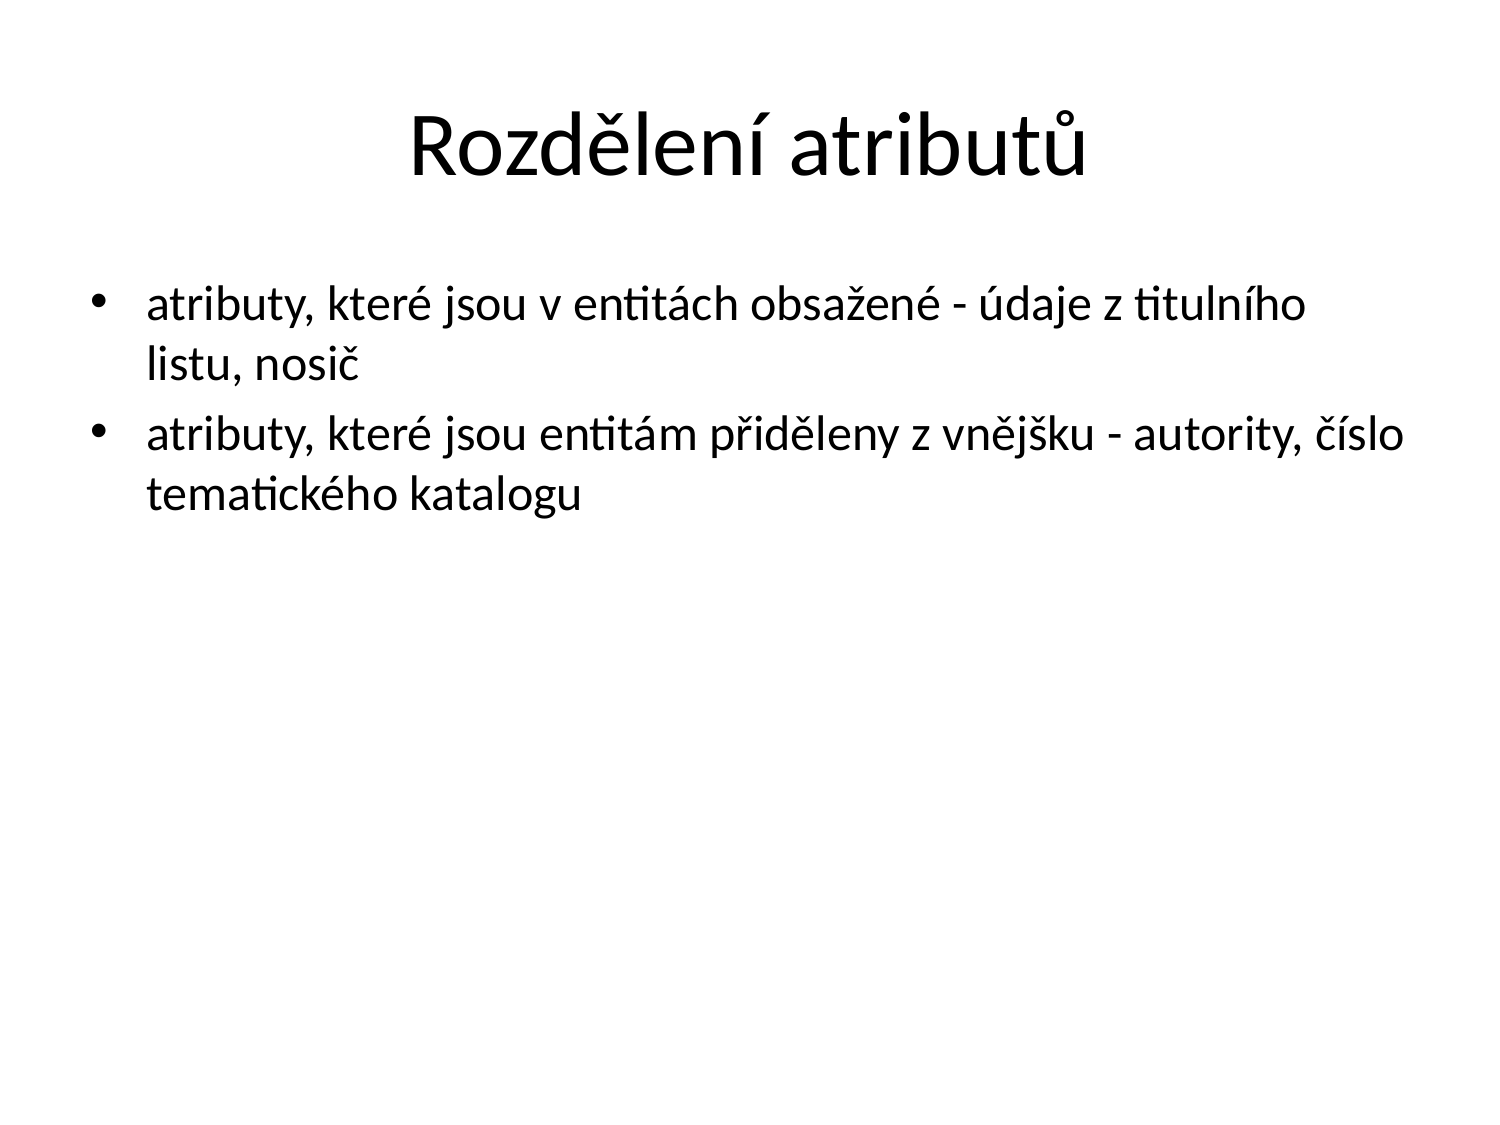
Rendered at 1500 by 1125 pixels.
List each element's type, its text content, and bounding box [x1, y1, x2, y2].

list atributy, které jsou v entitách obsažené - údaje z titulního listu, nosič atributy, které jsou entitám přiděleny z vnějšku - autority, číslo tematického katalogu [75, 262, 1425, 1005]
title Rozdělení atributů [75, 45, 1425, 233]
